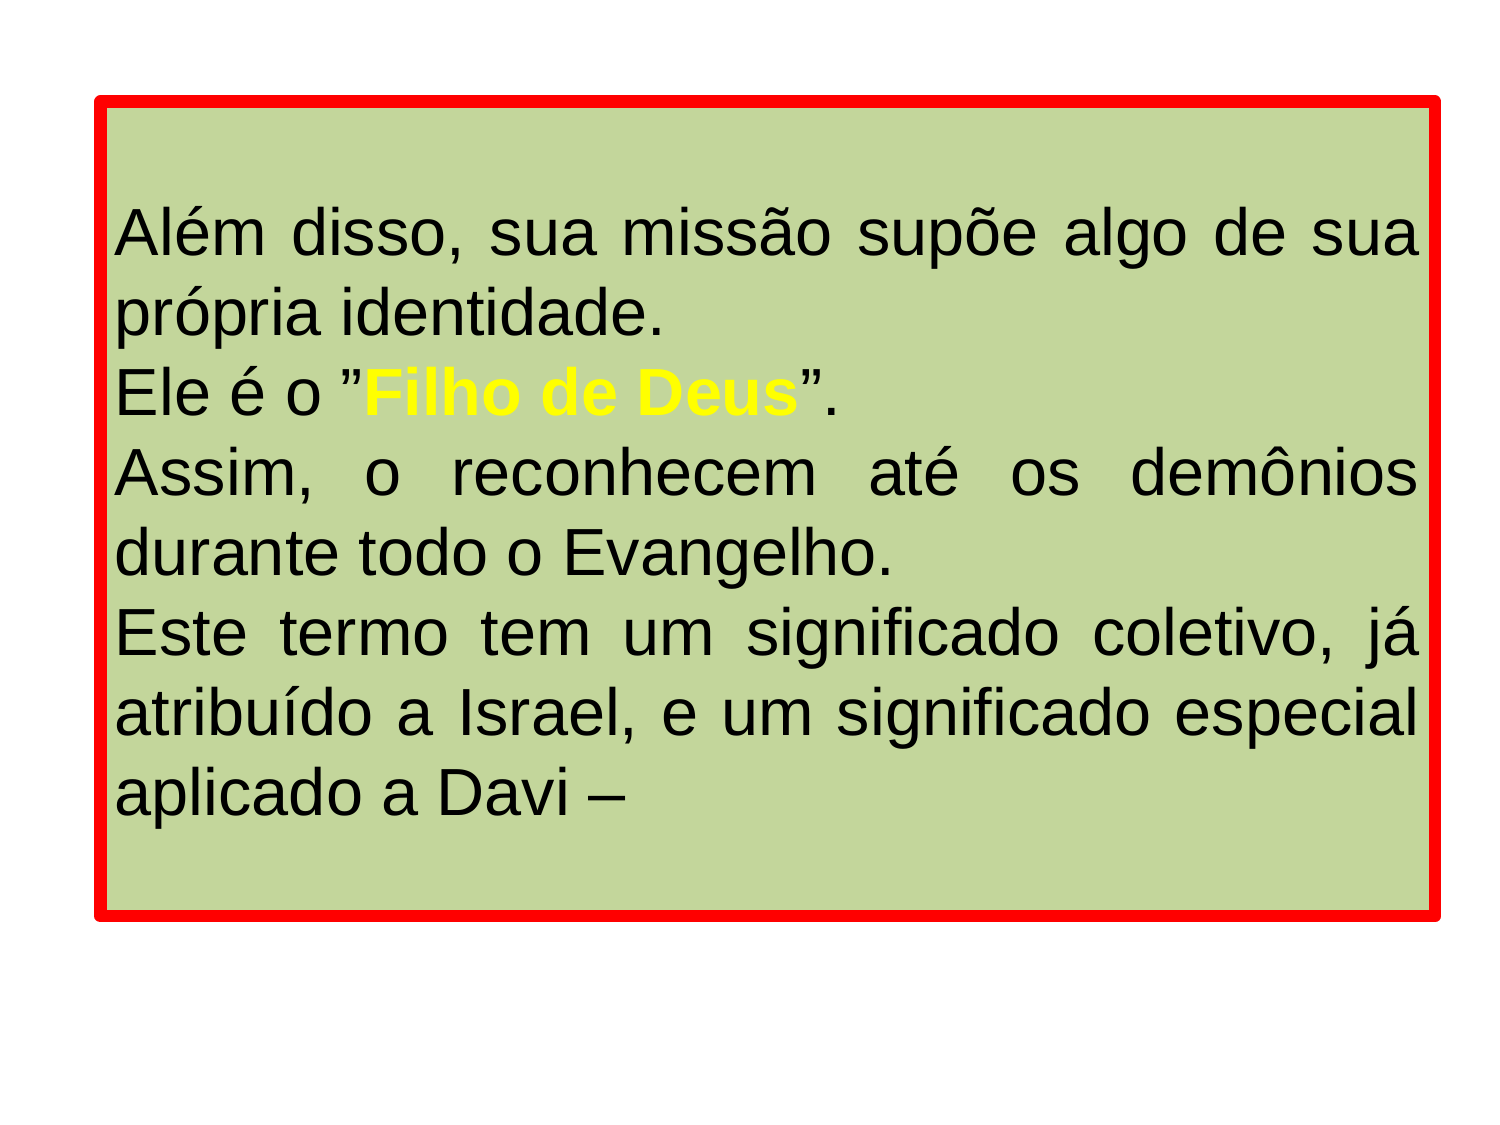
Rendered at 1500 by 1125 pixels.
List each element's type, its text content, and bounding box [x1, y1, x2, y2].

text_box Além disso, sua missão supõe algo de sua própria identidade. Ele é o ”Filho de Deus”. Assim, o reconhecem até os demônios durante todo o Evangelho. Este termo tem um significado coletivo, já atribuído a Israel, e um significado especial aplicado a Davi – [100, 101, 1436, 917]
